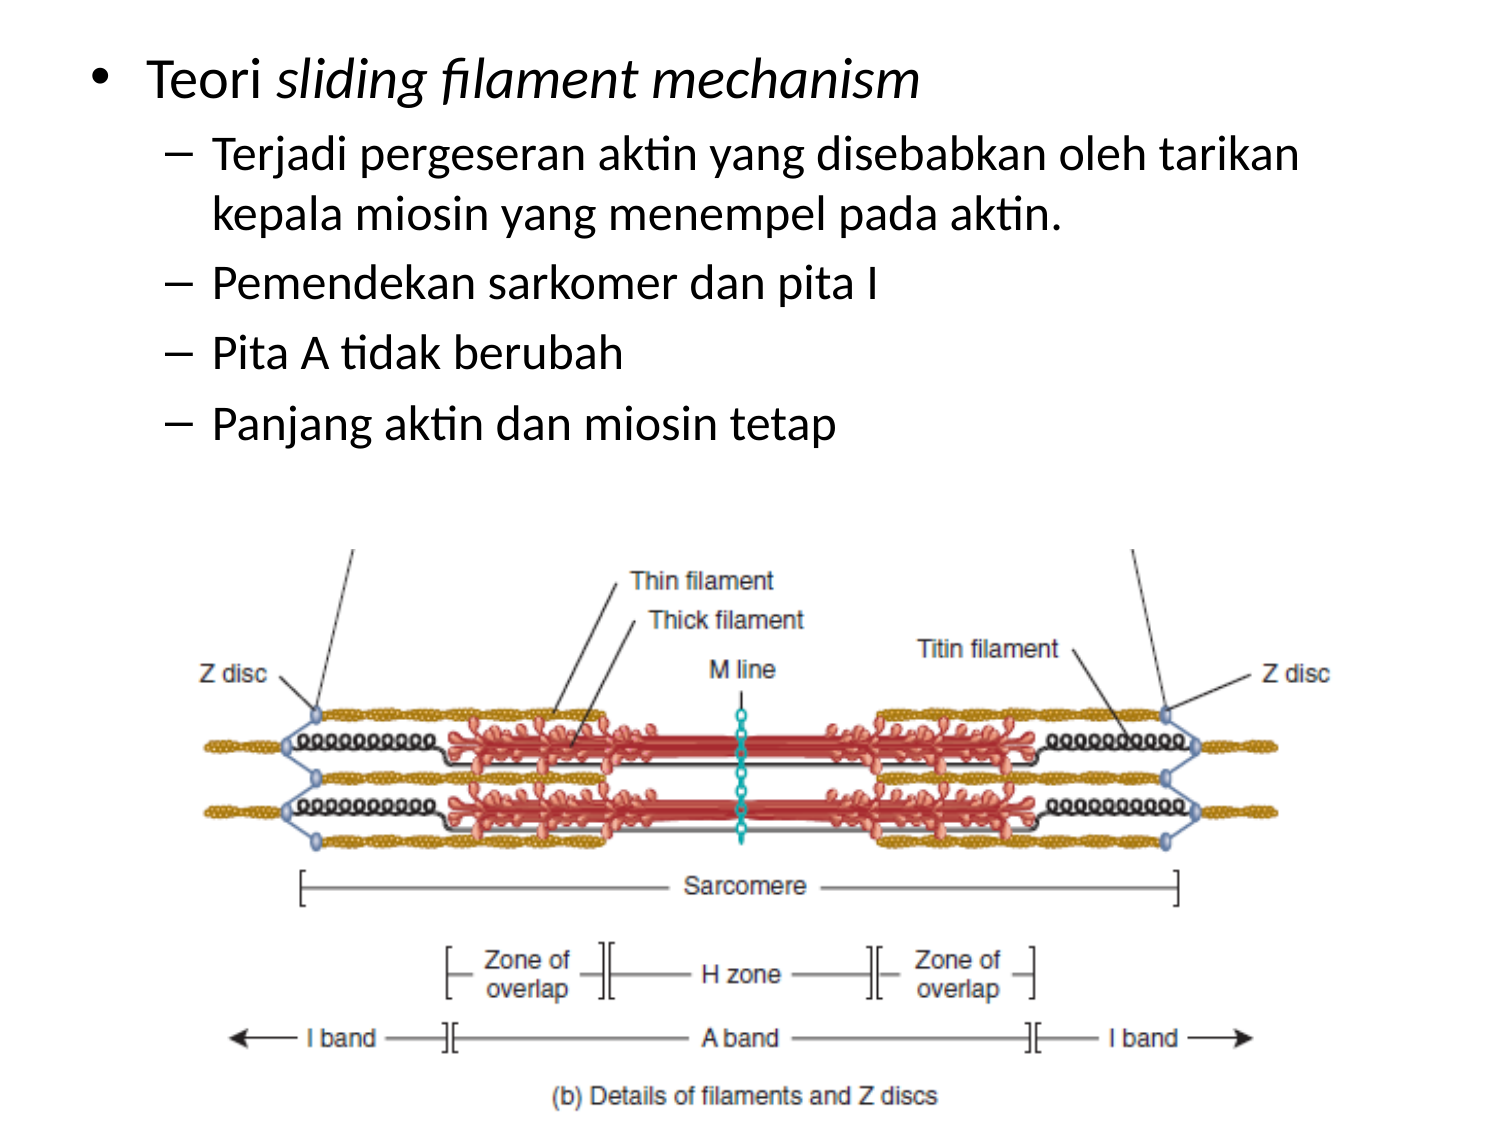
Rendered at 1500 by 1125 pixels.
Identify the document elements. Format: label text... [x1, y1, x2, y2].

picture [124, 549, 1378, 1113]
list Teori sliding filament mechanism Terjadi pergeseran aktin yang disebabkan oleh tarikan kepala miosin yang menempel pada aktin. Pemendekan sarkomer dan pita I Pita A tidak berubah Panjang aktin dan miosin tetap [75, 32, 1425, 775]
